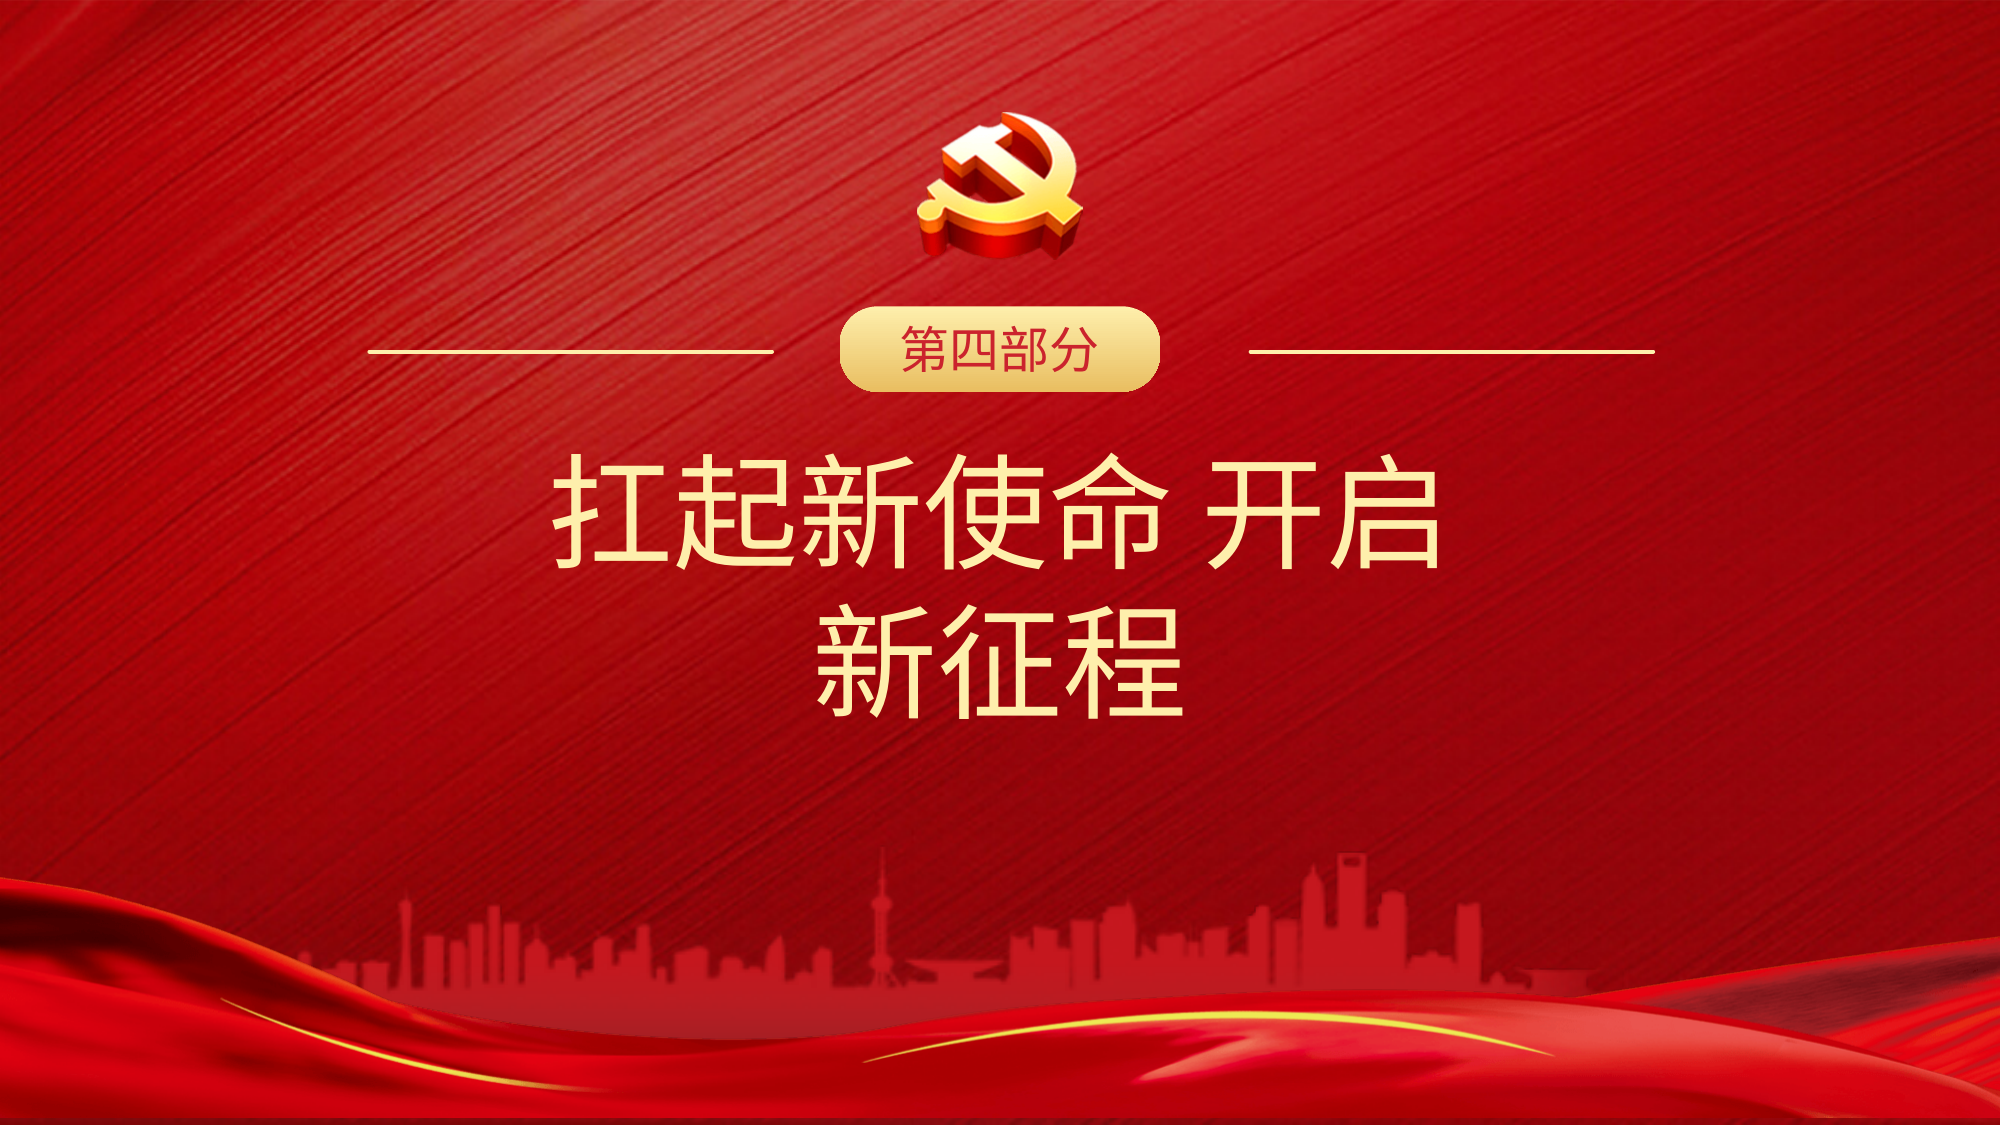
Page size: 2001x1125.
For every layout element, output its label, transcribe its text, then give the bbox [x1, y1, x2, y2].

text_box 扛起新使命 开启新征程 [484, 426, 1516, 742]
picture [0, 0, 2000, 1125]
text_box 第四部分 [839, 306, 1161, 392]
